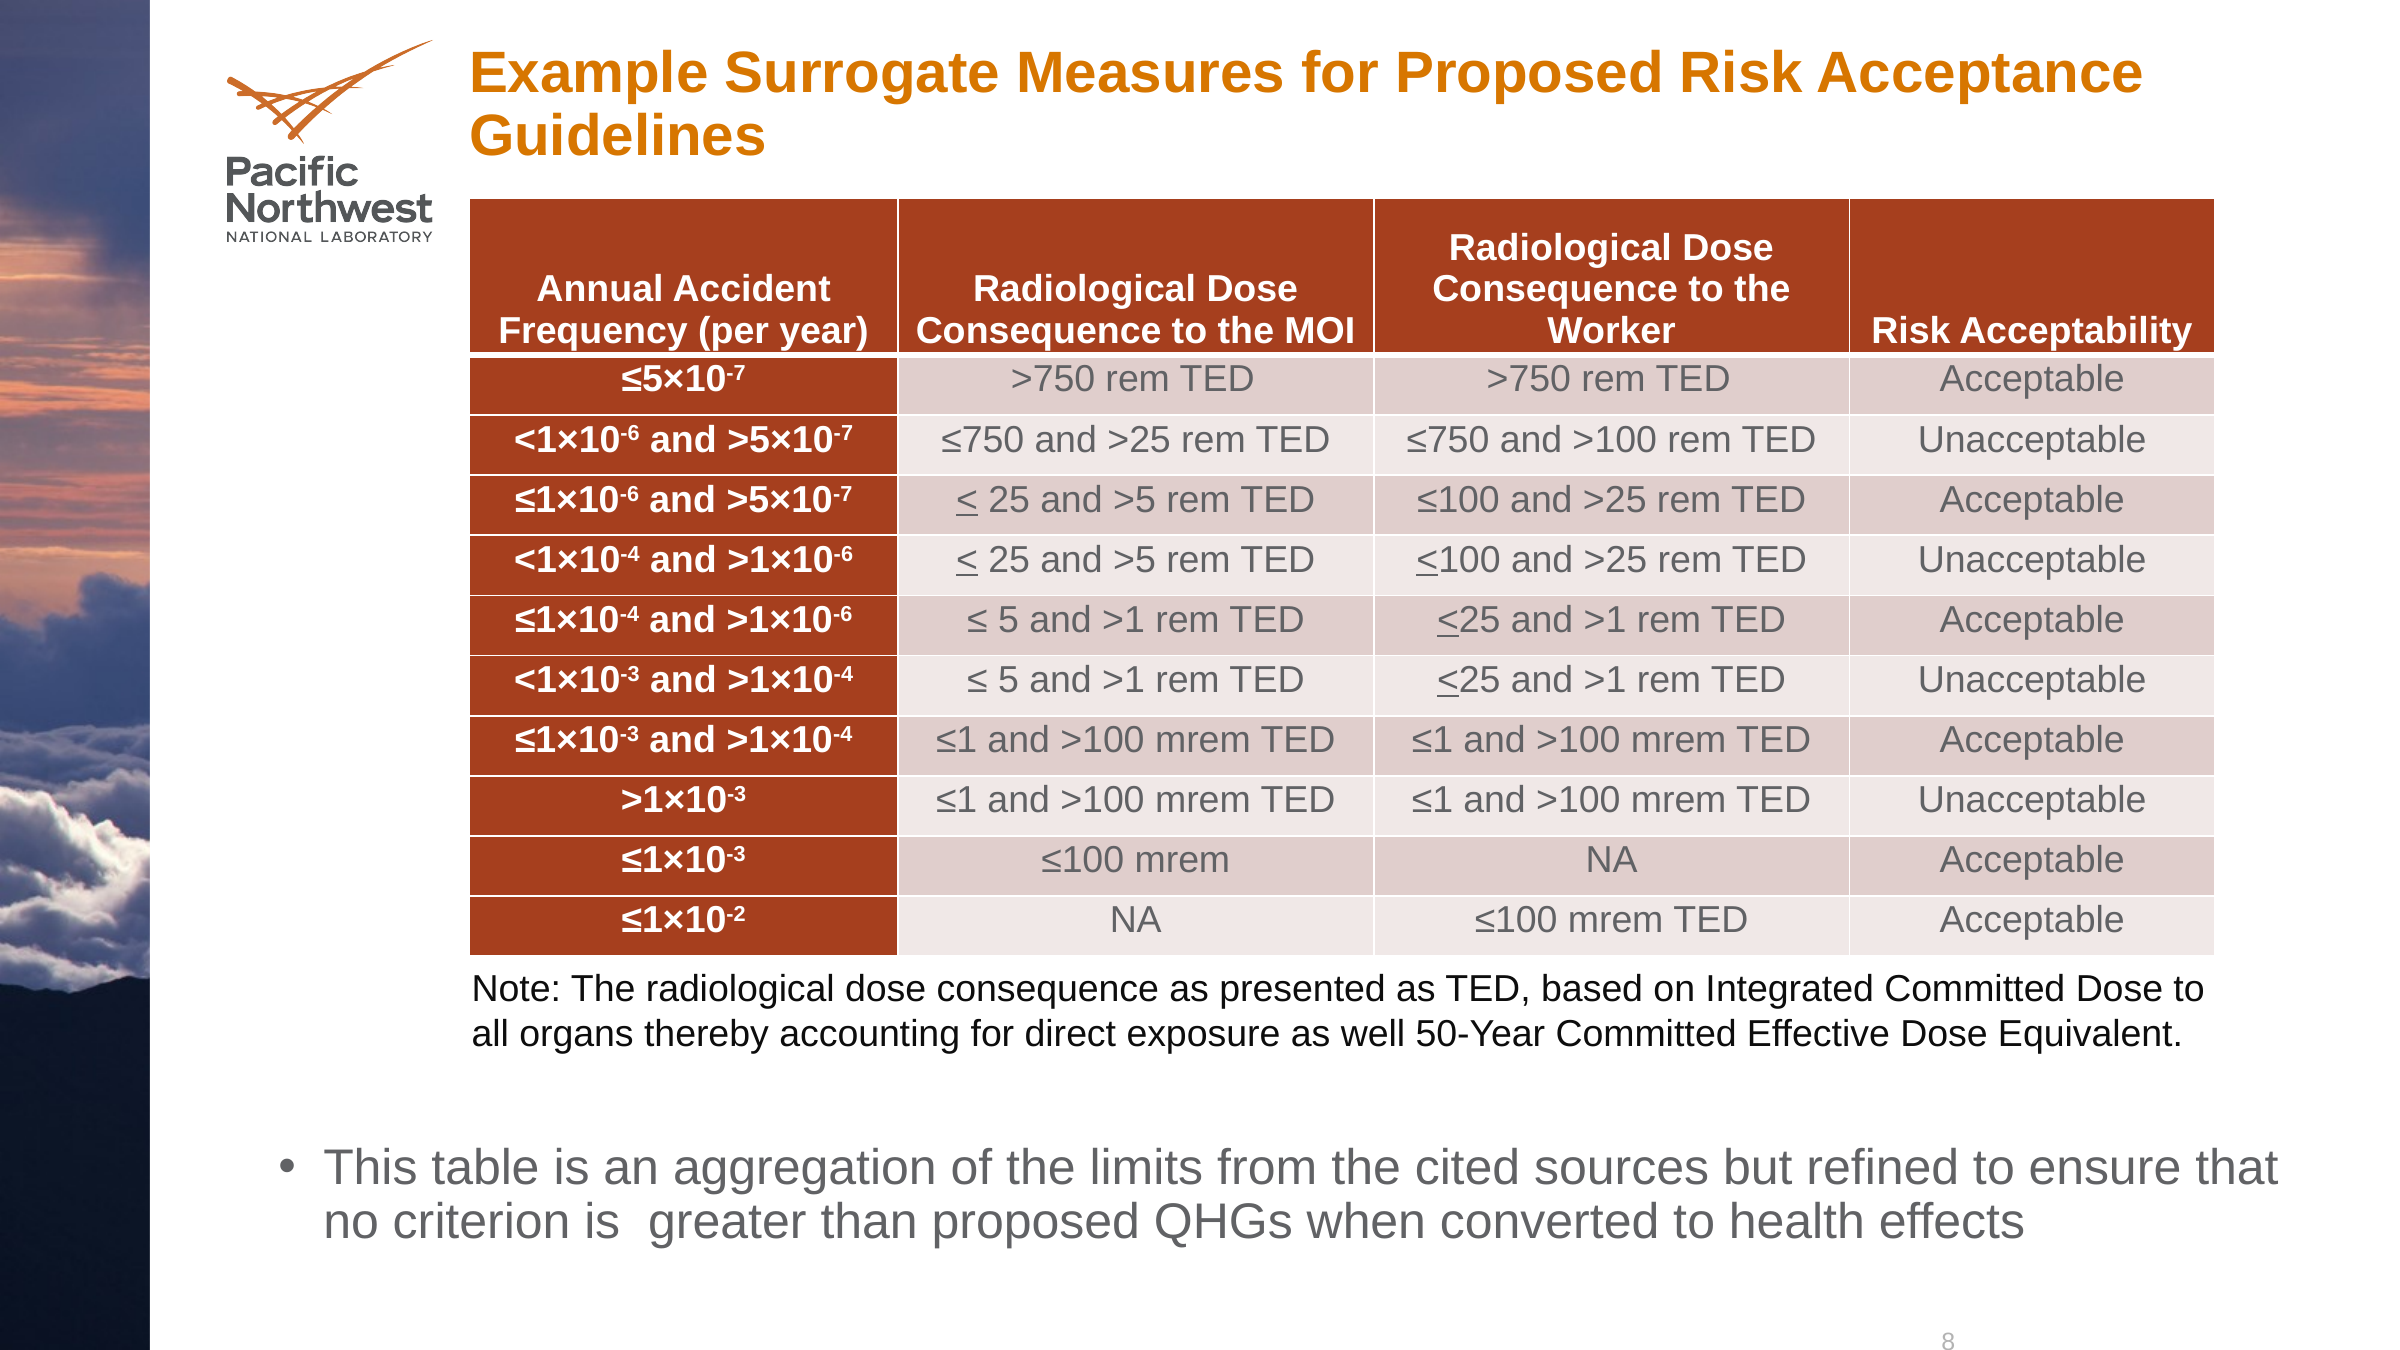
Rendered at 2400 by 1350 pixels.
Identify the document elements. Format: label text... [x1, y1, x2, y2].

table_cell >750 rem TED [899, 358, 1373, 414]
list This table is an aggregation of the limits from the cited sources but refined to ensure that no criterion is greater than proposed QHGs when converted to health effects [263, 1133, 2364, 1254]
table_cell ≤100 mrem [899, 837, 1373, 895]
title Example Surrogate Measures for Proposed Risk Acceptance Guidelines [469, 47, 2270, 176]
table_cell <25 and >1 rem TED [1375, 596, 1849, 655]
table_header Risk Acceptability [1850, 199, 2214, 352]
table_cell ≤ 5 and >1 rem TED [899, 656, 1373, 715]
table_cell ≤ 5 and >1 rem TED [899, 596, 1373, 655]
table_cell >1×10-3 [470, 777, 897, 835]
table_cell ≤750 and >100 rem TED [1375, 416, 1849, 474]
table_cell Acceptable [1850, 837, 2214, 895]
table_cell ≤1 and >100 mrem TED [1375, 717, 1849, 775]
table_cell < 25 and >5 rem TED [899, 476, 1373, 534]
table_cell ≤100 mrem TED [1375, 897, 1849, 955]
table_cell Acceptable [1850, 717, 2214, 775]
table_cell ≤1 and >100 mrem TED [1375, 777, 1849, 835]
table_header Annual Accident Frequency (per year) [470, 199, 897, 352]
table_cell ≤1 and >100 mrem TED [899, 777, 1373, 835]
table_cell ≤1×10-4 and >1×10-6 [470, 596, 897, 655]
table_cell <1×10-3 and >1×10-4 [470, 656, 897, 715]
table_cell Unacceptable [1850, 656, 2214, 715]
table_cell <1×10-6 and >5×10-7 [470, 416, 897, 474]
table_cell Acceptable [1850, 596, 2214, 655]
table_cell <100 and >25 rem TED [1375, 536, 1849, 595]
table_cell Unacceptable [1850, 536, 2214, 595]
table_cell < 25 and >5 rem TED [899, 536, 1373, 595]
picture [225, 38, 435, 244]
table_header Radiological Dose Consequence to the Worker [1375, 199, 1849, 352]
table_cell NA [1375, 837, 1849, 895]
table_header Radiological Dose Consequence to the MOI [899, 199, 1373, 352]
table_cell Acceptable [1850, 358, 2214, 414]
table_cell Unacceptable [1850, 416, 2214, 474]
table_cell ≤5×10-7 [470, 358, 897, 414]
table_cell ≤1×10-3 [470, 837, 897, 895]
table_cell Acceptable [1850, 897, 2214, 955]
slide_number 8 [1881, 1302, 1956, 1350]
table_cell ≤1 and >100 mrem TED [899, 717, 1373, 775]
text_box Note: The radiological dose consequence as presented as TED, based on Integrated Committed Dose to all organs thereby accounting for direct exposure as well 50-Year Committed Effective Dose Equivalent. [456, 956, 2282, 1062]
table_cell ≤1×10-6 and >5×10-7 [470, 476, 897, 534]
table_cell ≤1×10-3 and >1×10-4 [470, 717, 897, 775]
table_cell ≤100 and >25 rem TED [1375, 476, 1849, 534]
table_cell Unacceptable [1850, 777, 2214, 835]
picture [0, 0, 149, 1350]
table_cell Acceptable [1850, 476, 2214, 534]
table_cell >750 rem TED [1375, 358, 1849, 414]
table_cell ≤750 and >25 rem TED [899, 416, 1373, 474]
table_cell <25 and >1 rem TED [1375, 656, 1849, 715]
table_cell NA [899, 897, 1373, 955]
table_cell ≤1×10-2 [470, 897, 897, 955]
table_cell <1×10-4 and >1×10-6 [470, 536, 897, 595]
